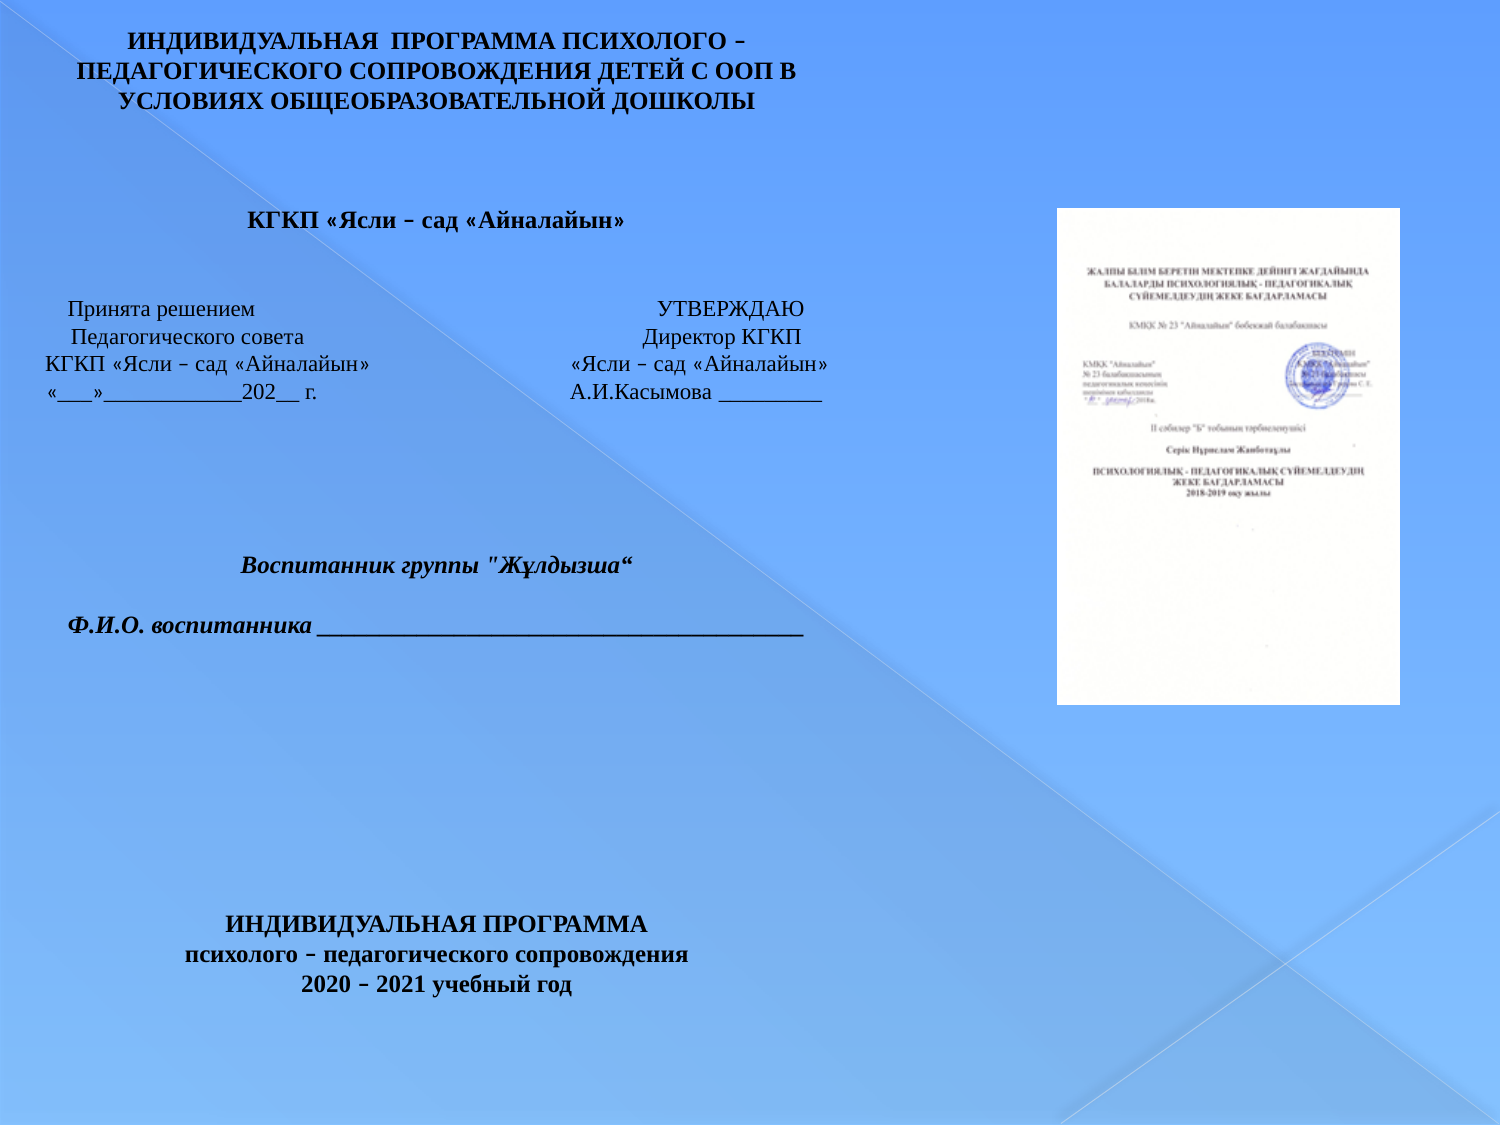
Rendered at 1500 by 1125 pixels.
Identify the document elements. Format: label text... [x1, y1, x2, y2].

picture [1056, 207, 1400, 705]
text_box ИНДИВИДУАЛЬНАЯ ПРОГРАММА ПСИХОЛОГО – ПЕДАГОГИЧЕСКОГО СОПРОВОЖДЕНИЯ ДЕТЕЙ С ООП В УСЛОВИЯХ ОБЩЕОБРАЗОВАТЕЛЬНОЙ ДОШКОЛЫ КГКП «Ясли – сад «Айналайын» Принята решением УТВЕРЖДАЮ Педагогического совета Директор КГКП КГКП «Ясли – сад «Айналайын» «Ясли – сад «Айналайын» «___»____________202__ г. А.И.Касымова _________ Воспитанник группы "Жұлдызша“ Ф.И.О. воспитанника _______________________________________ ИНДИВИДУАЛЬНАЯ ПРОГРАММА психолого – педагогического сопровождения 2020 – 2021 учебный год [29, 16, 845, 1050]
